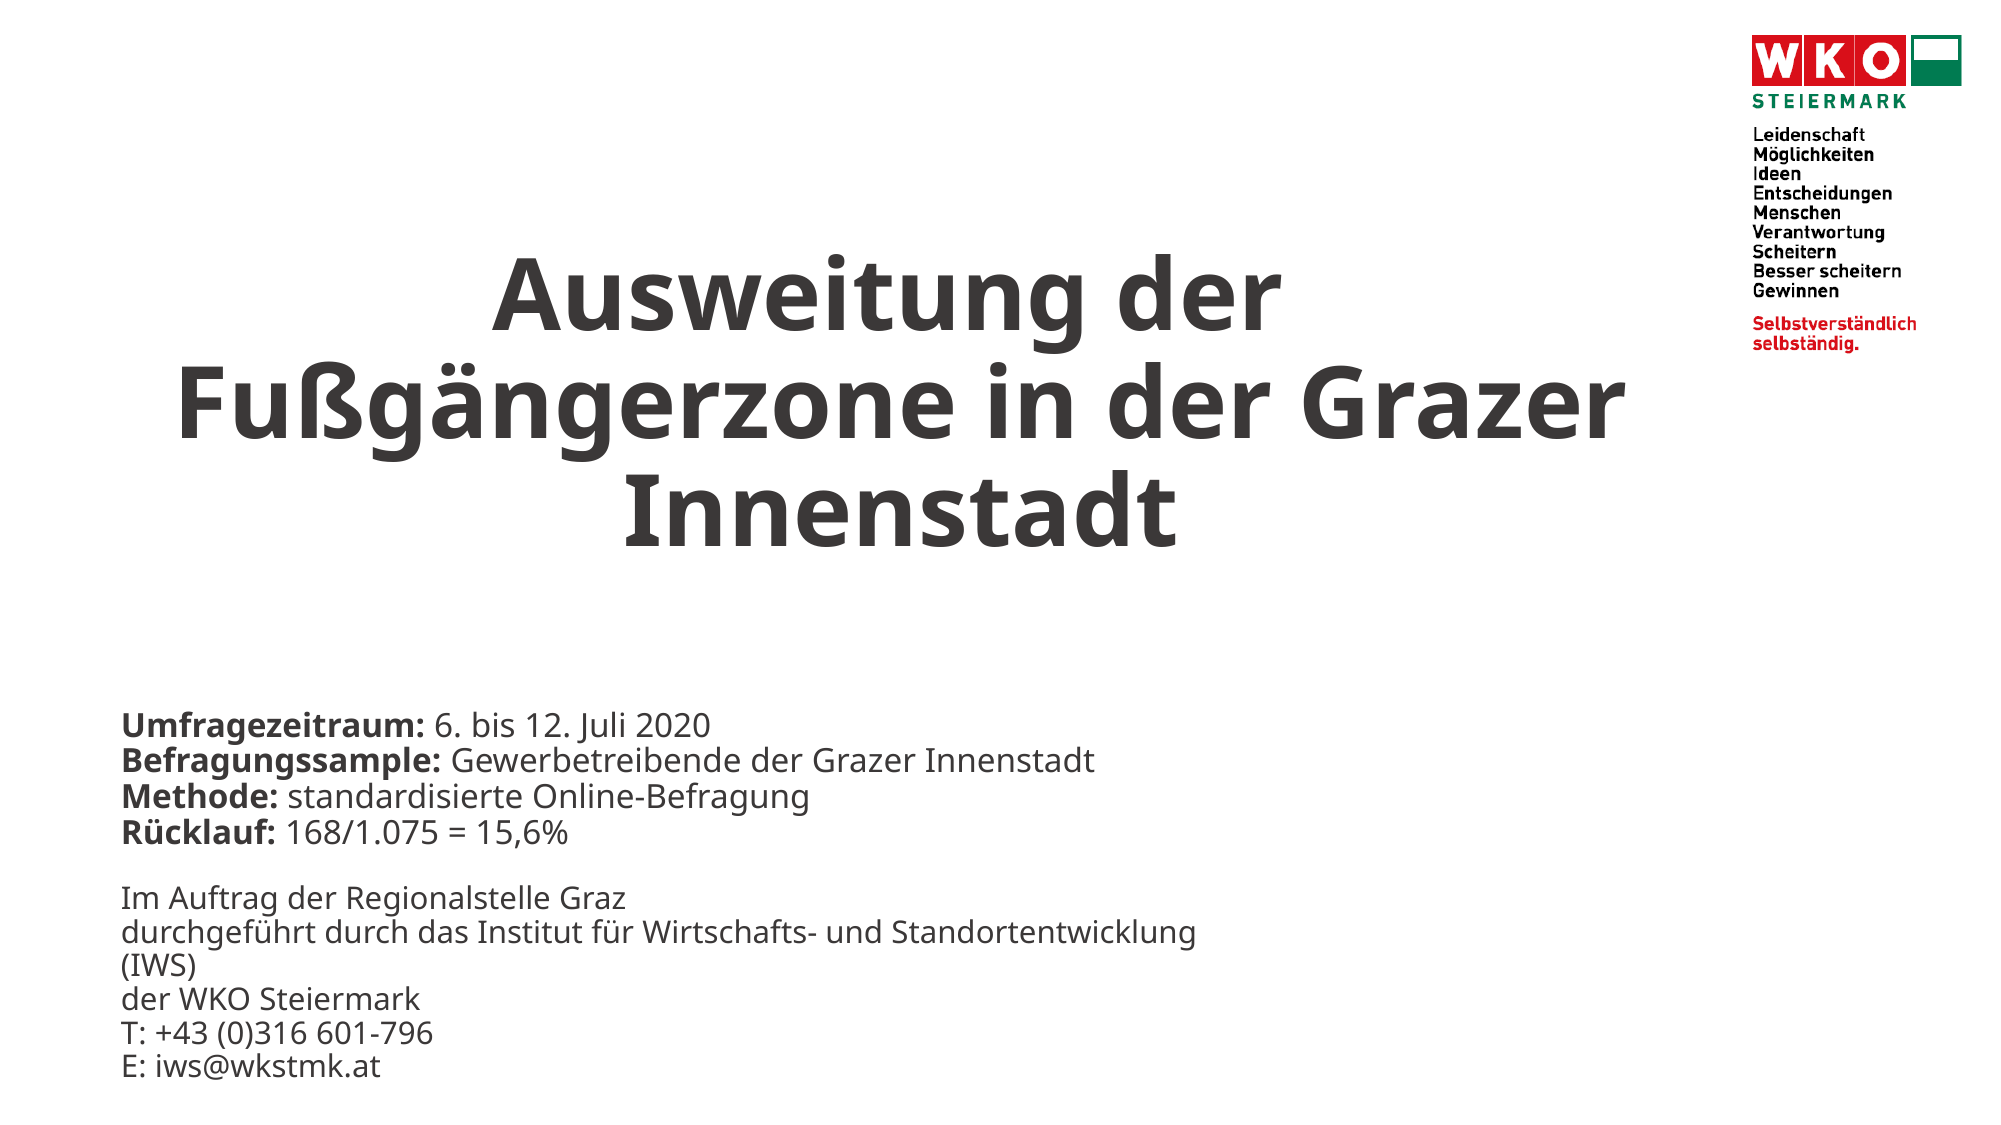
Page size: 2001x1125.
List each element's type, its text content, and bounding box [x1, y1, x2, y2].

picture [1748, 27, 1969, 373]
title Ausweitung der Fußgängerzone in der Grazer Innenstadt [84, 184, 1719, 576]
subtitle Umfragezeitraum: 6. bis 12. Juli 2020 Befragungssample: Gewerbetreibende der Grazer Innenstadt Methode: standardisierte Online-Befragung Rücklauf: 168/1.075 = 15,6% [105, 700, 1371, 875]
list Im Auftrag der Regionalstelle Graz durchgeführt durch das Institut für Wirtschafts- und Standortentwicklung (IWS) der WKO Steiermark T: +43 (0)316 601-796 E: iws@wkstmk.at [105, 875, 1264, 1047]
